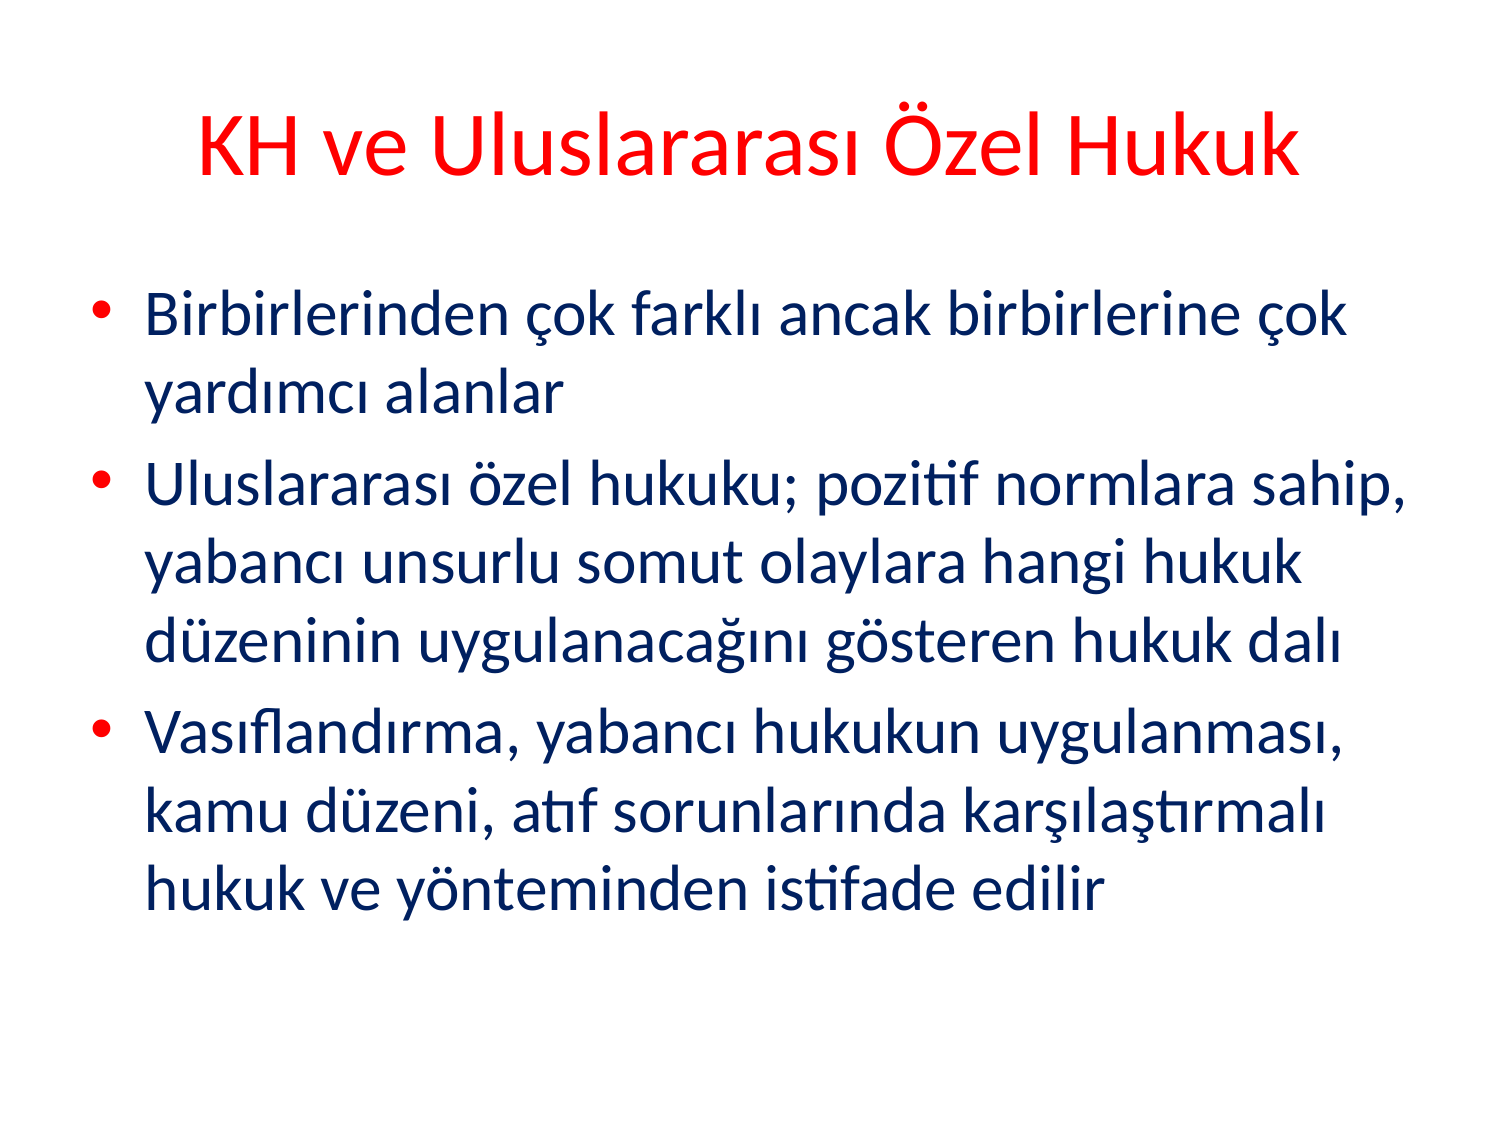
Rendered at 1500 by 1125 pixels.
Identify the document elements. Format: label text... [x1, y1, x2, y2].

title KH ve Uluslararası Özel Hukuk [75, 45, 1425, 233]
list Birbirlerinden çok farklı ancak birbirlerine çok yardımcı alanlar Uluslararası özel hukuku; pozitif normlara sahip, yabancı unsurlu somut olaylara hangi hukuk düzeninin uygulanacağını gösteren hukuk dalı Vasıflandırma, yabancı hukukun uygulanması, kamu düzeni, atıf sorunlarında karşılaştırmalı hukuk ve yönteminden istifade edilir [75, 262, 1425, 1005]
